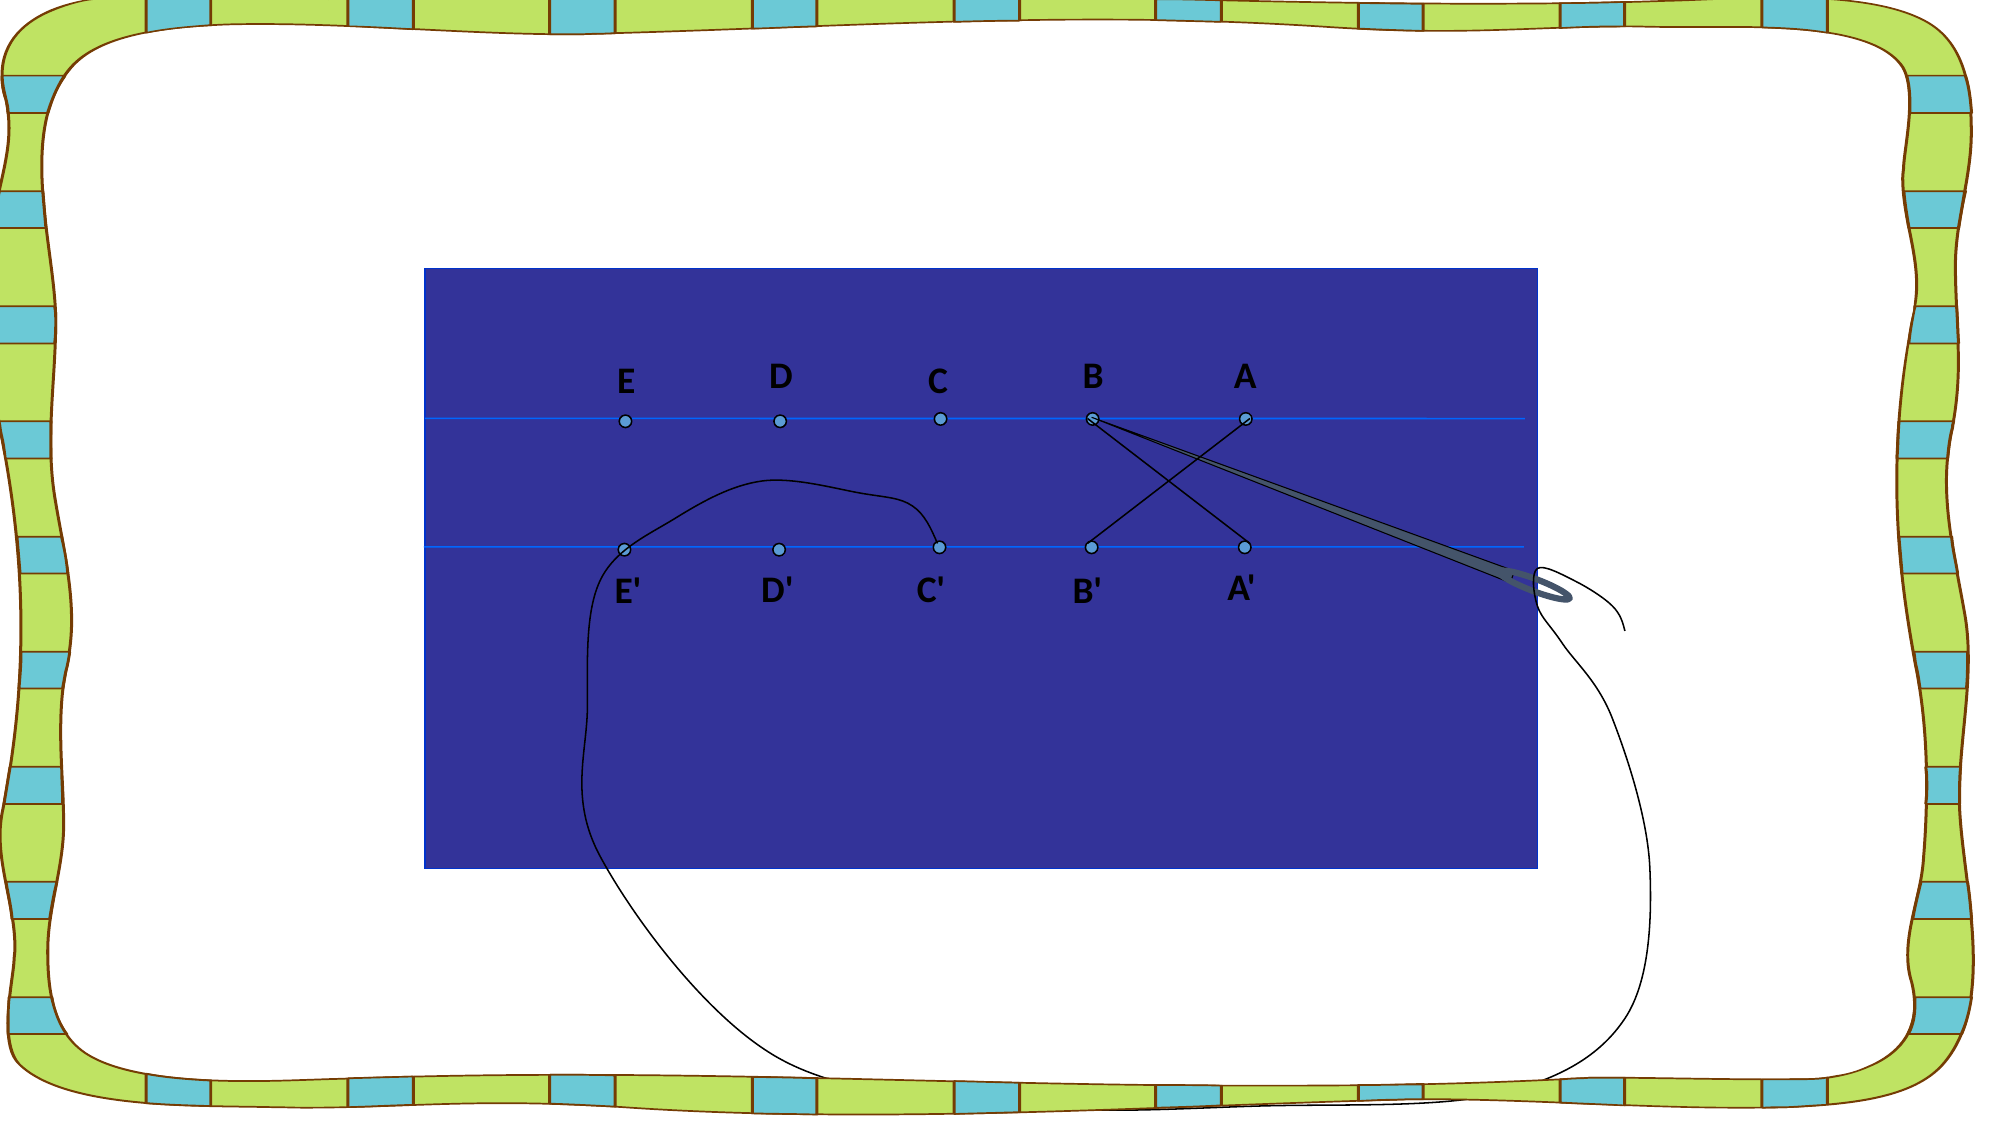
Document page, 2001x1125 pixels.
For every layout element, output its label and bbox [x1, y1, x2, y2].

text_box [0, 0, 2000, 1125]
